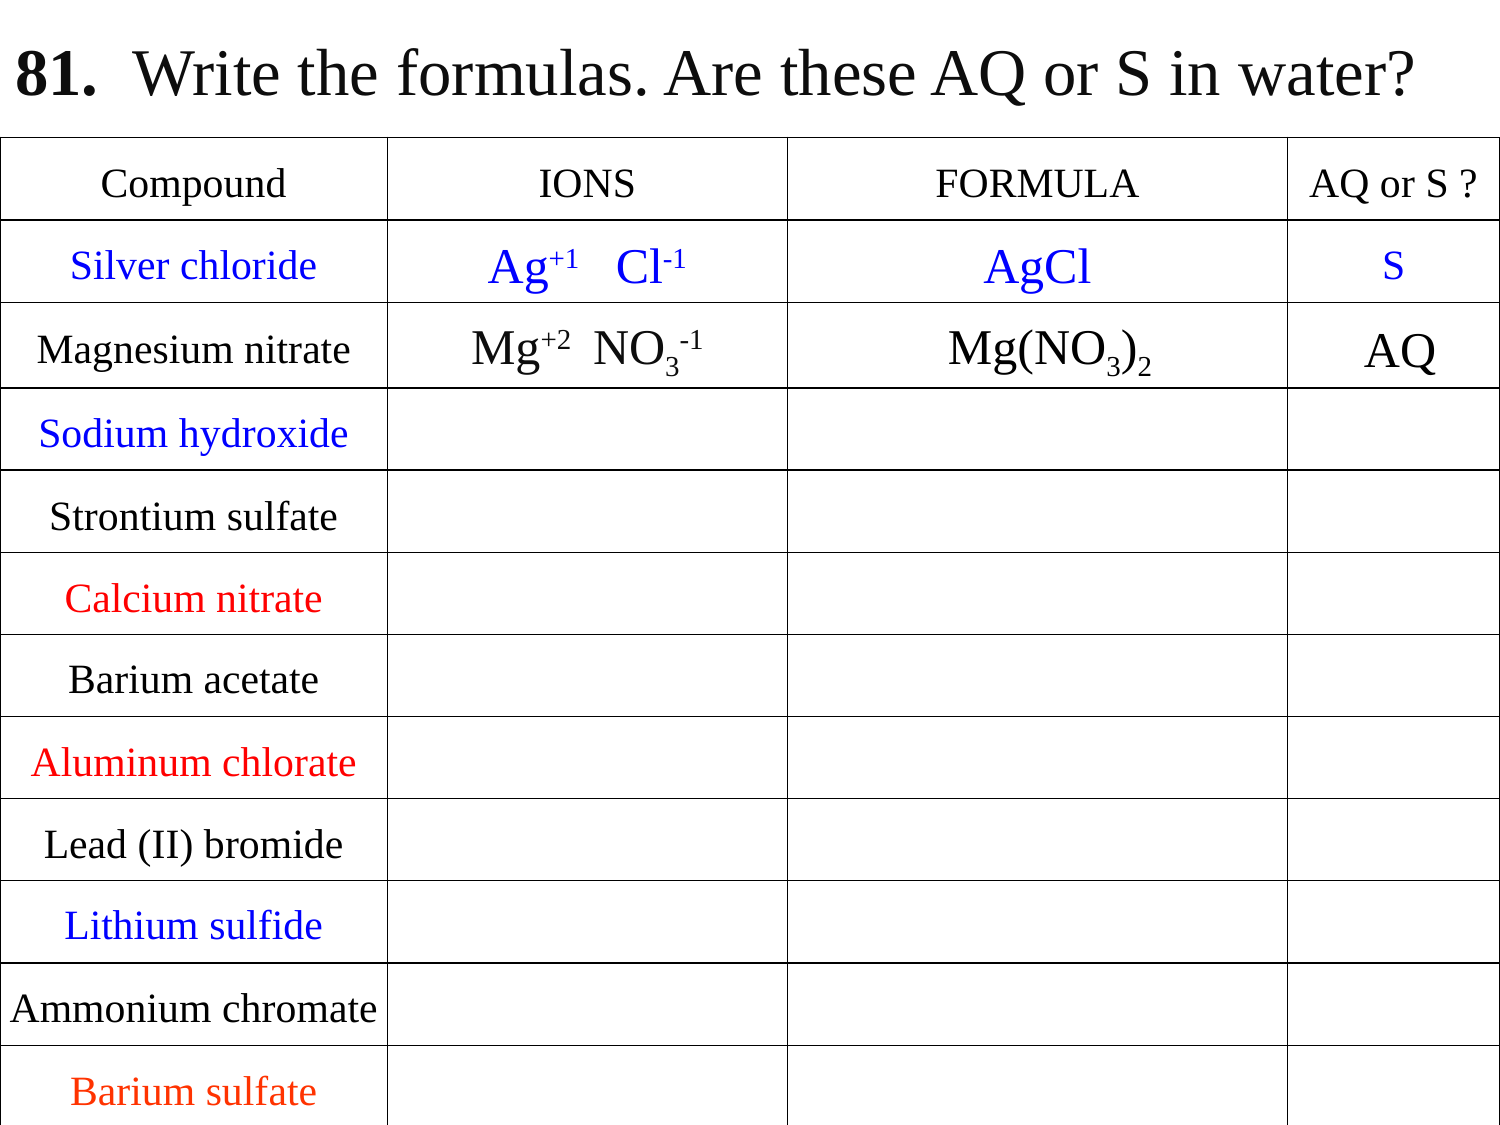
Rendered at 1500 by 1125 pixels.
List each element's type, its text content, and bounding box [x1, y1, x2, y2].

table_cell [1288, 964, 1499, 1045]
table_header Compound [1, 138, 387, 219]
table_cell S [1288, 221, 1499, 302]
table_cell [1288, 471, 1499, 552]
table_header FORMULA [788, 138, 1287, 219]
table_cell Ag+1 Cl-1 [388, 221, 787, 302]
table_cell Silver chloride [1, 221, 387, 302]
table_cell [788, 1046, 1287, 1125]
table_cell [1288, 717, 1499, 798]
table_cell [388, 635, 787, 716]
table_cell [388, 964, 787, 1045]
table_cell [388, 799, 787, 880]
table_cell Calcium nitrate [1, 553, 387, 634]
table_cell AgCl [788, 221, 1287, 302]
table_cell [1288, 1046, 1499, 1125]
table_cell Mg+2 NO3-1 [388, 303, 787, 387]
table_cell [388, 389, 787, 469]
table_header IONS [388, 138, 787, 219]
table_cell [388, 553, 787, 634]
table_cell Sodium hydroxide [1, 389, 387, 469]
table_cell Barium sulfate [1, 1046, 387, 1125]
table_cell [1288, 553, 1499, 634]
table_cell Magnesium nitrate [1, 303, 387, 387]
table_cell Lead (II) bromide [1, 799, 387, 880]
table_header AQ or S ? [1288, 138, 1499, 219]
table_cell [788, 881, 1287, 962]
table_cell [788, 635, 1287, 716]
table_cell Barium acetate [1, 635, 387, 716]
table_cell [788, 717, 1287, 798]
table_cell [788, 964, 1287, 1045]
table_cell [388, 471, 787, 552]
table_cell [388, 1046, 787, 1125]
table_cell [388, 881, 787, 962]
table_cell [788, 389, 1287, 469]
table_cell [788, 471, 1287, 552]
table_cell [1288, 635, 1499, 716]
title 81. Write the formulas. Are these AQ or S in water? [0, 0, 1500, 137]
table_cell [388, 717, 787, 798]
table_cell Strontium sulfate [1, 471, 387, 552]
table_cell Lithium sulfide [1, 881, 387, 962]
table_cell Ammonium chromate [1, 964, 387, 1045]
table_cell [1288, 881, 1499, 962]
table_cell [1288, 799, 1499, 880]
table_cell [788, 799, 1287, 880]
table_cell Aluminum chlorate [1, 717, 387, 798]
table_cell AQ [1288, 303, 1499, 387]
table_cell [788, 553, 1287, 634]
table_cell [1288, 389, 1499, 469]
table_cell Mg(NO3)2 [788, 303, 1287, 387]
